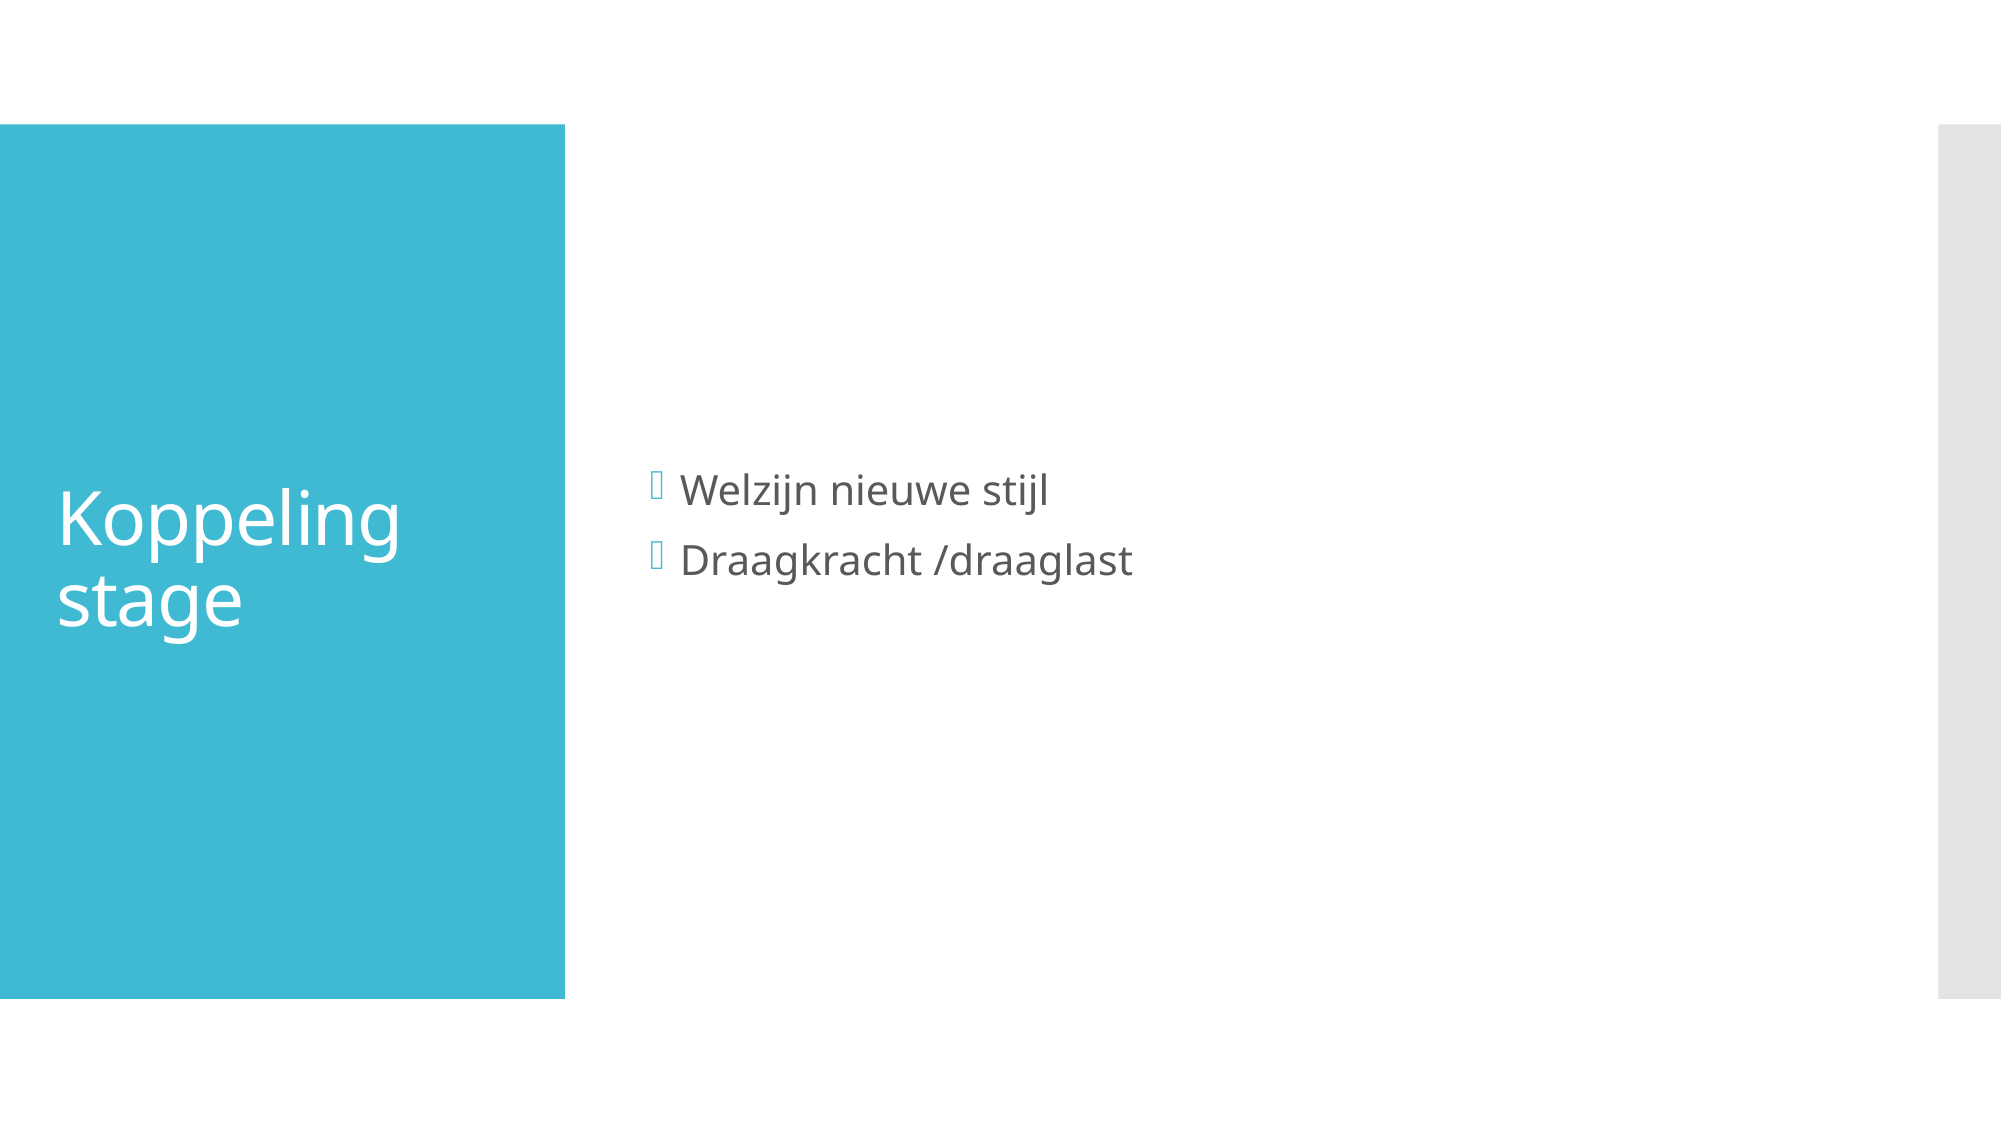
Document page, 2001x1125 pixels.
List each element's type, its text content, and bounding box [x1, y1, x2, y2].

title Koppeling stage [41, 184, 525, 940]
list Welzijn nieuwe stijl Draagkracht /draaglast [634, 141, 1835, 982]
